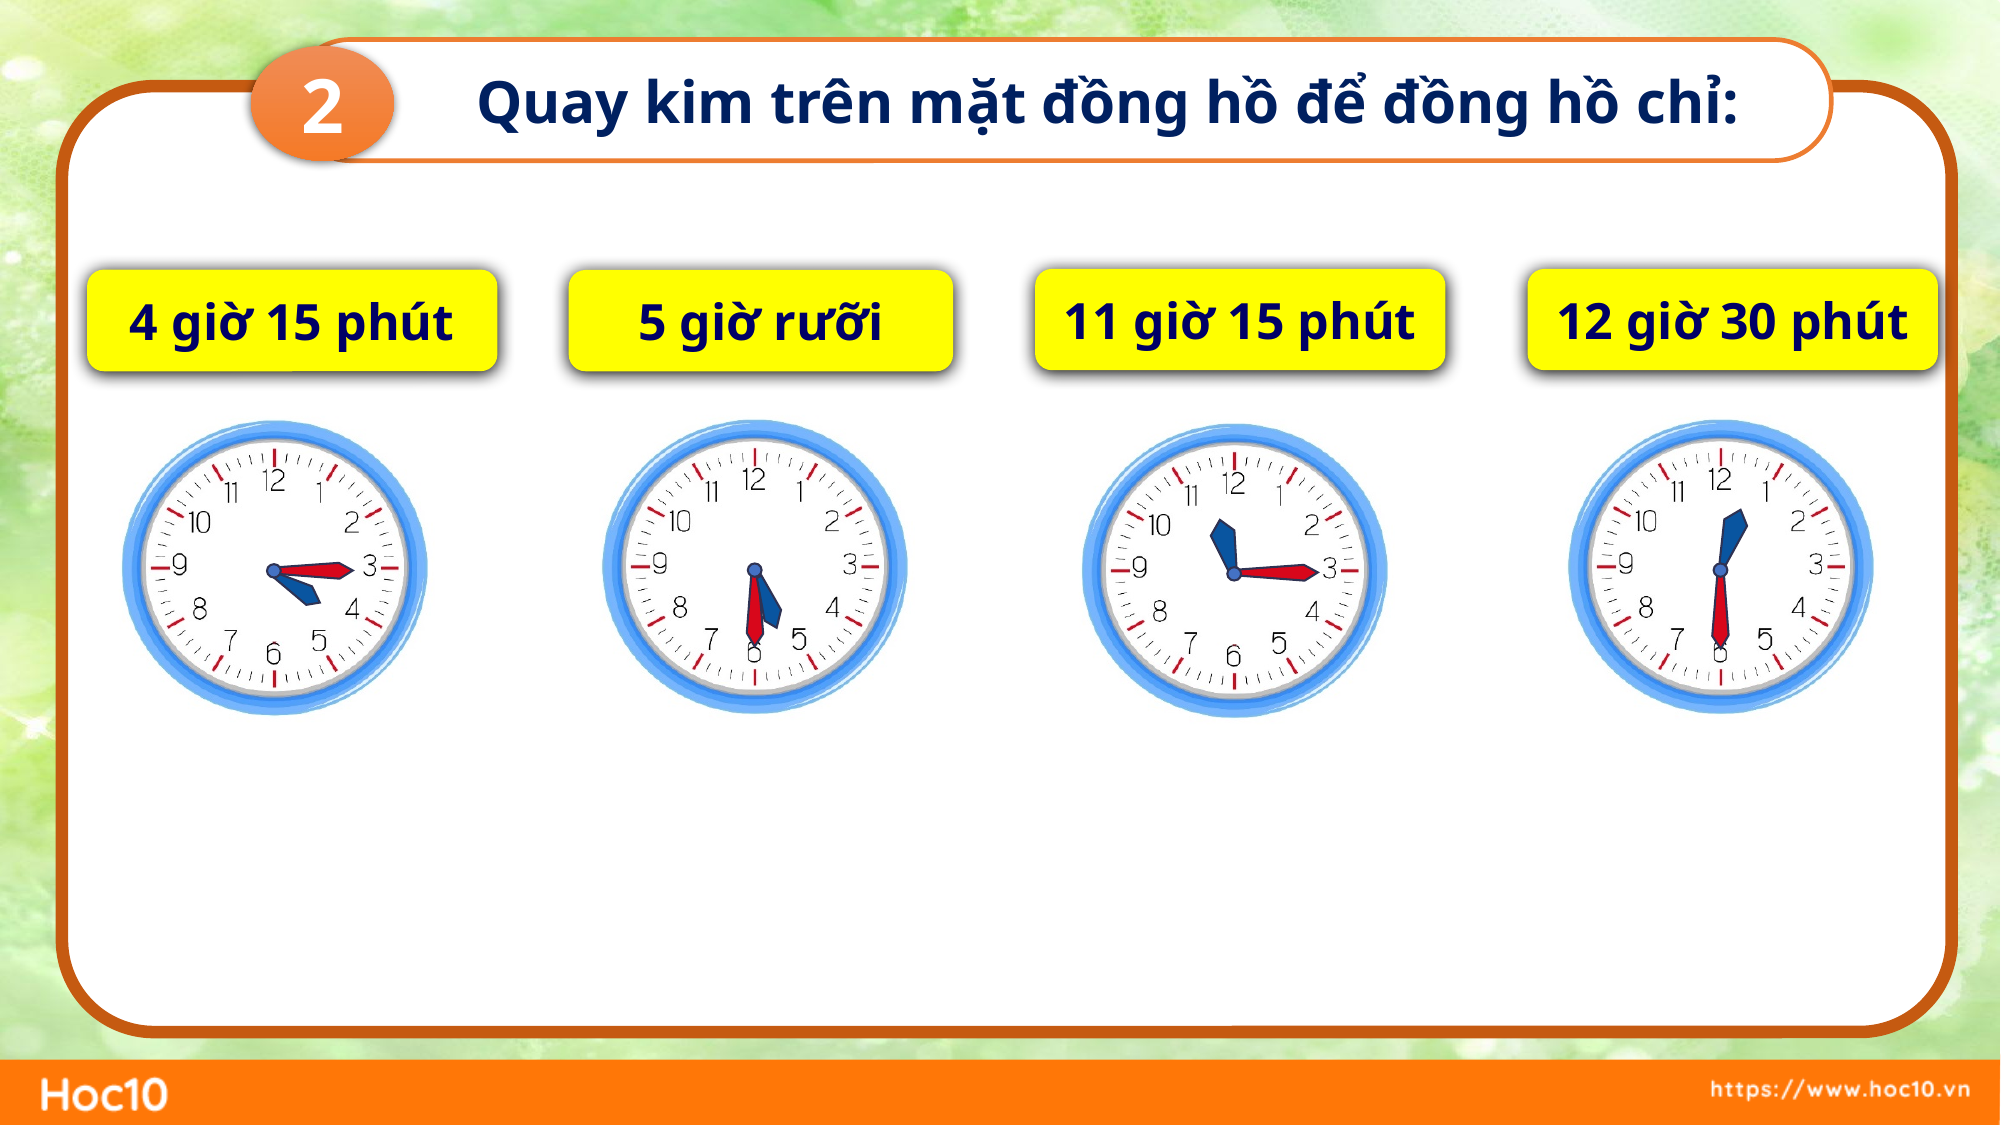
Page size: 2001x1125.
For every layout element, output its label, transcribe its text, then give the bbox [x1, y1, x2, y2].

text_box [113, 406, 447, 738]
text_box 5 giờ rưỡi [567, 268, 955, 373]
text_box 4 giờ 15 phút [86, 268, 499, 373]
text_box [1074, 410, 1407, 740]
text_box 12 giờ 30 phút [1526, 267, 1939, 372]
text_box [594, 406, 927, 737]
text_box [0, 0, 2000, 1061]
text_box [251, 39, 1832, 161]
picture [0, 0, 2001, 1125]
text_box z [60, 85, 1953, 1034]
text_box 11 giờ 15 phút [1034, 267, 1447, 372]
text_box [1560, 406, 1893, 737]
